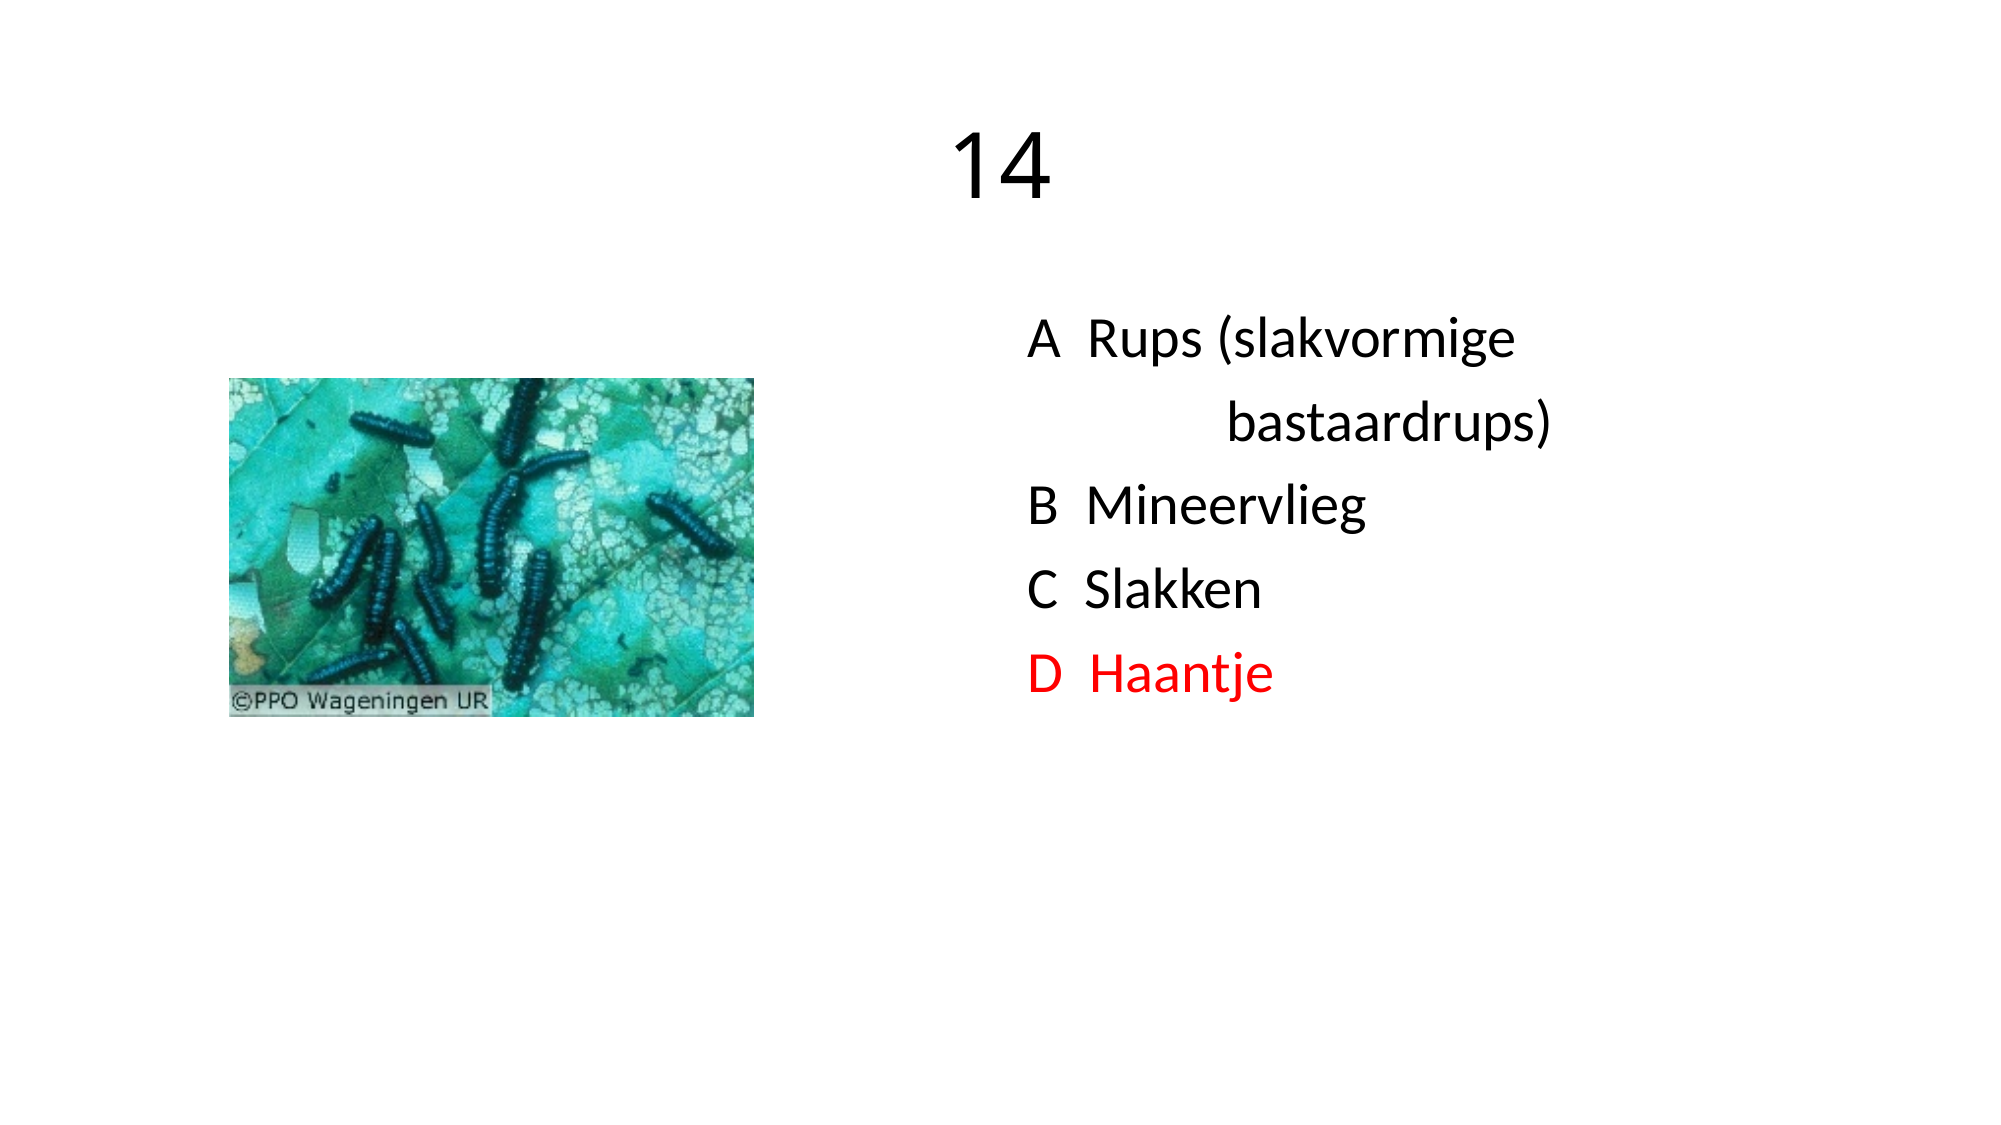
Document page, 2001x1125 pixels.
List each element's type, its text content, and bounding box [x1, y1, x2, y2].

list A Rups (slakvormige bastaardrups) B Mineervlieg C Slakken D Haantje [1012, 299, 1863, 1014]
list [228, 378, 754, 717]
title 14 [137, 59, 1863, 278]
